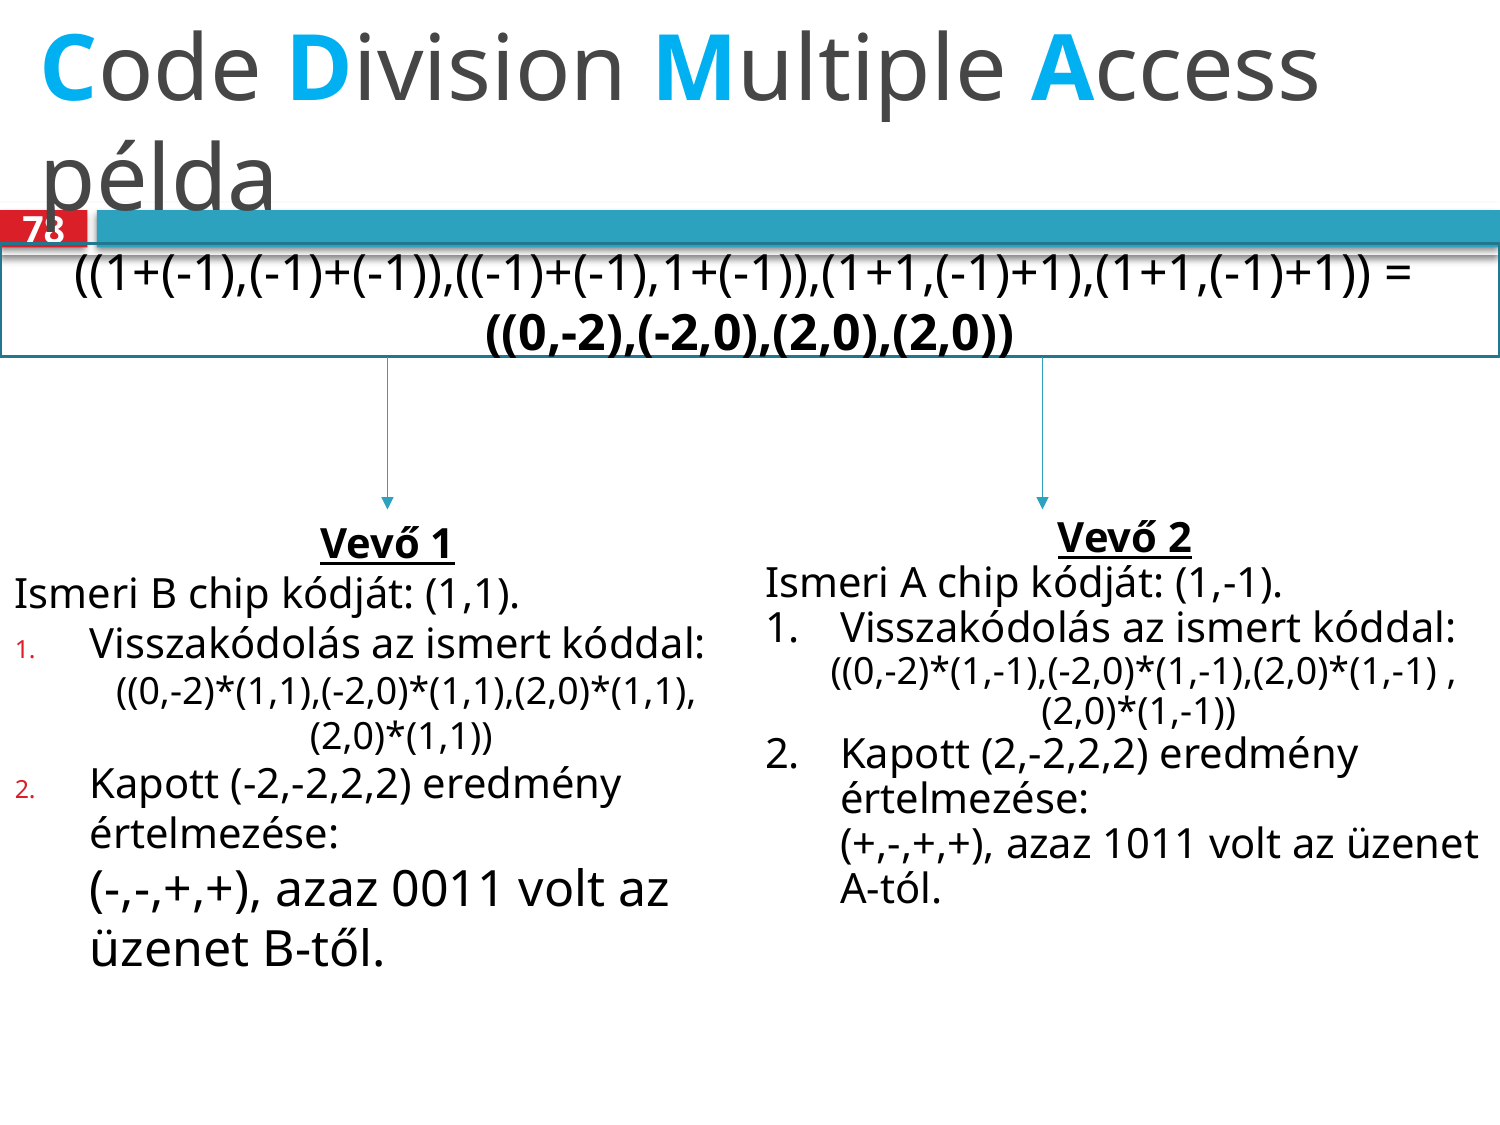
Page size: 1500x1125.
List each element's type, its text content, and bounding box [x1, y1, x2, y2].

text_box ((1+(-1),(-1)+(-1)),((-1)+(-1),1+(-1)),(1+1,(-1)+1),(1+1,(-1)+1)) = ((0,-2),(-2,0),(2,0),(2,0)) [0, 242, 1500, 358]
text_box Vevő 2 Ismeri A chip kódját: (1,-1). Visszakódolás az ismert kóddal: ((0,-2)*(1,-1),(-2,0)*(1,-1),(2,0)*(1,-1) ,(2,0)*(1,-1)) Kapott (2,-2,2,2) eredmény értelmezése: (+,-,+,+), azaz 1011 volt az üzenet A-tól. [749, 509, 1500, 1087]
title Code Division Multiple Access példa [24, 37, 1475, 200]
slide_number 78 [0, 206, 88, 257]
list Vevő 1 Ismeri B chip kódját: (1,1). Visszakódolás az ismert kóddal: ((0,-2)*(1,1),(-2,0)*(1,1),(2,0)*(1,1),(2,0)*(1,1)) Kapott (-2,-2,2,2) eredmény értelmezése: (-,-,+,+), azaz 0011 volt az üzenet B-től. [0, 509, 749, 1087]
